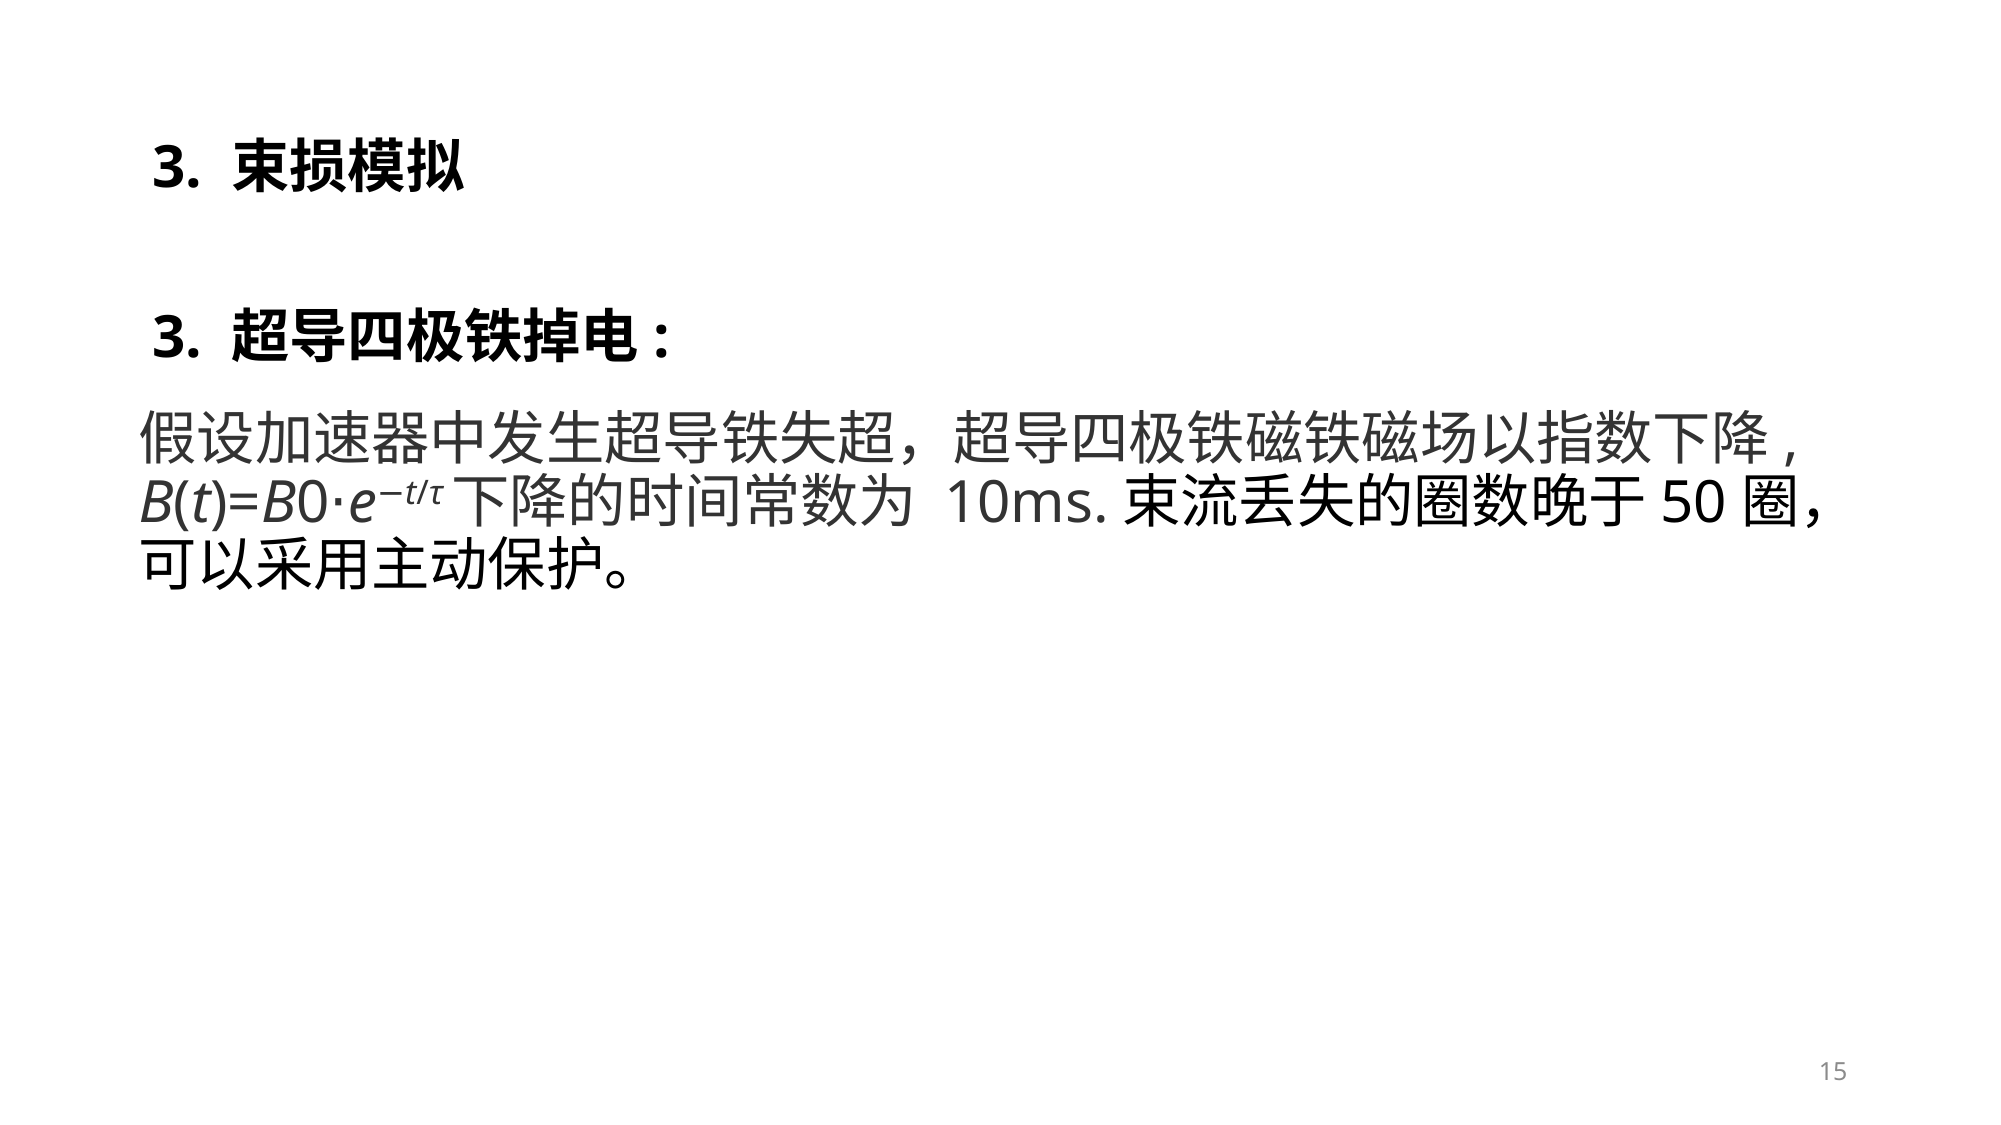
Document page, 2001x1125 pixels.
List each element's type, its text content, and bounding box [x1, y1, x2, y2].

list 3. 超导四极铁掉电: [137, 299, 1891, 714]
text_box 假设加速器中发生超导铁失超，超导四极铁磁铁磁场以指数下降, B(t)=B0​⋅e−t/τ下降的时间常数为 10ms.束流丢失的圈数晚于50圈，可以采用主动保护。 [123, 401, 1877, 816]
title 3. 束损模拟 [137, 59, 1863, 278]
slide_number 15 [1412, 1042, 1863, 1103]
